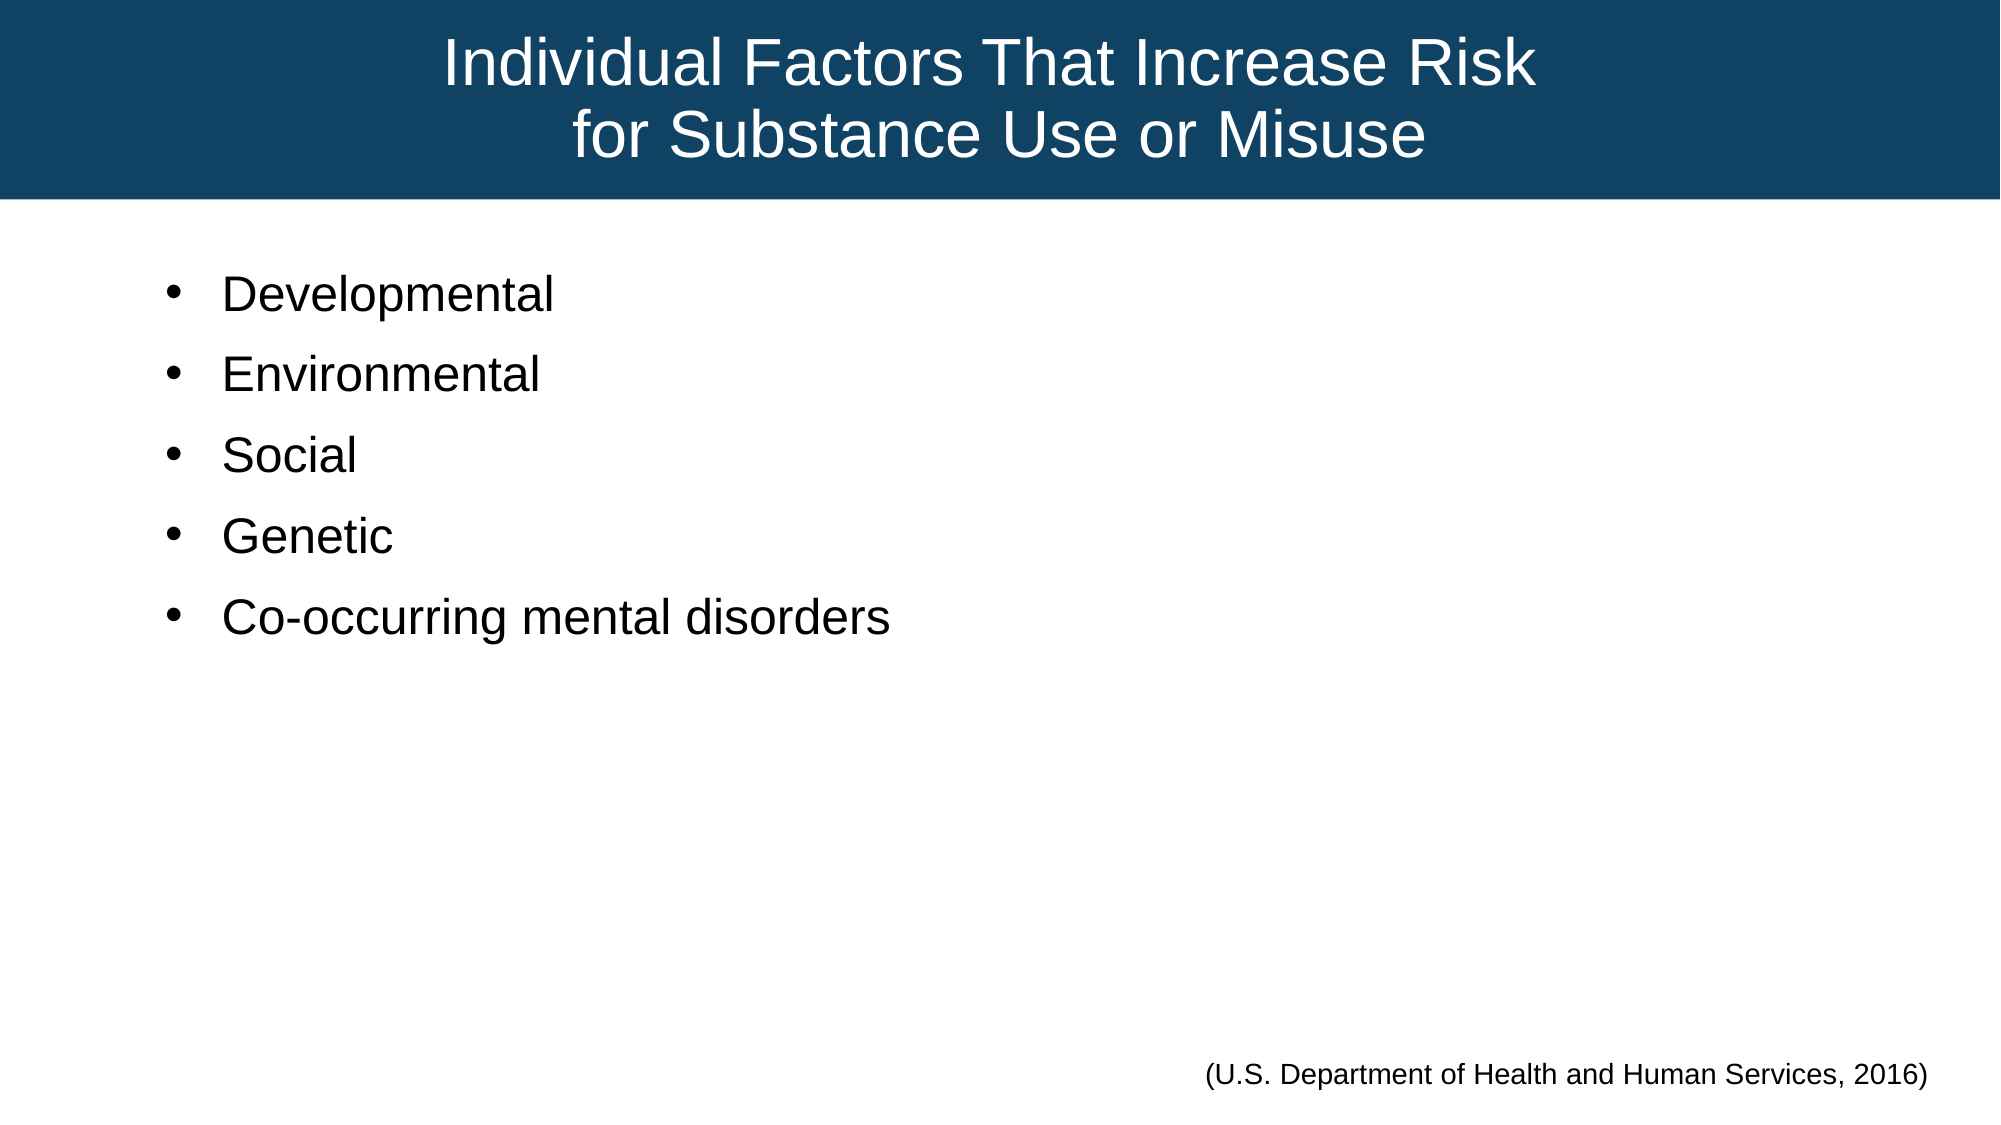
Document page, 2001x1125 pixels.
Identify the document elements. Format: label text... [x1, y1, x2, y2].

text_box (U.S. Department of Health and Human Services, 2016) [1190, 1047, 2000, 1098]
title Individual Factors That Increase Risk for Substance Use or Misuse [0, 0, 2000, 200]
list Developmental Environmental Social Genetic Co-occurring mental disorders [150, 253, 1875, 968]
